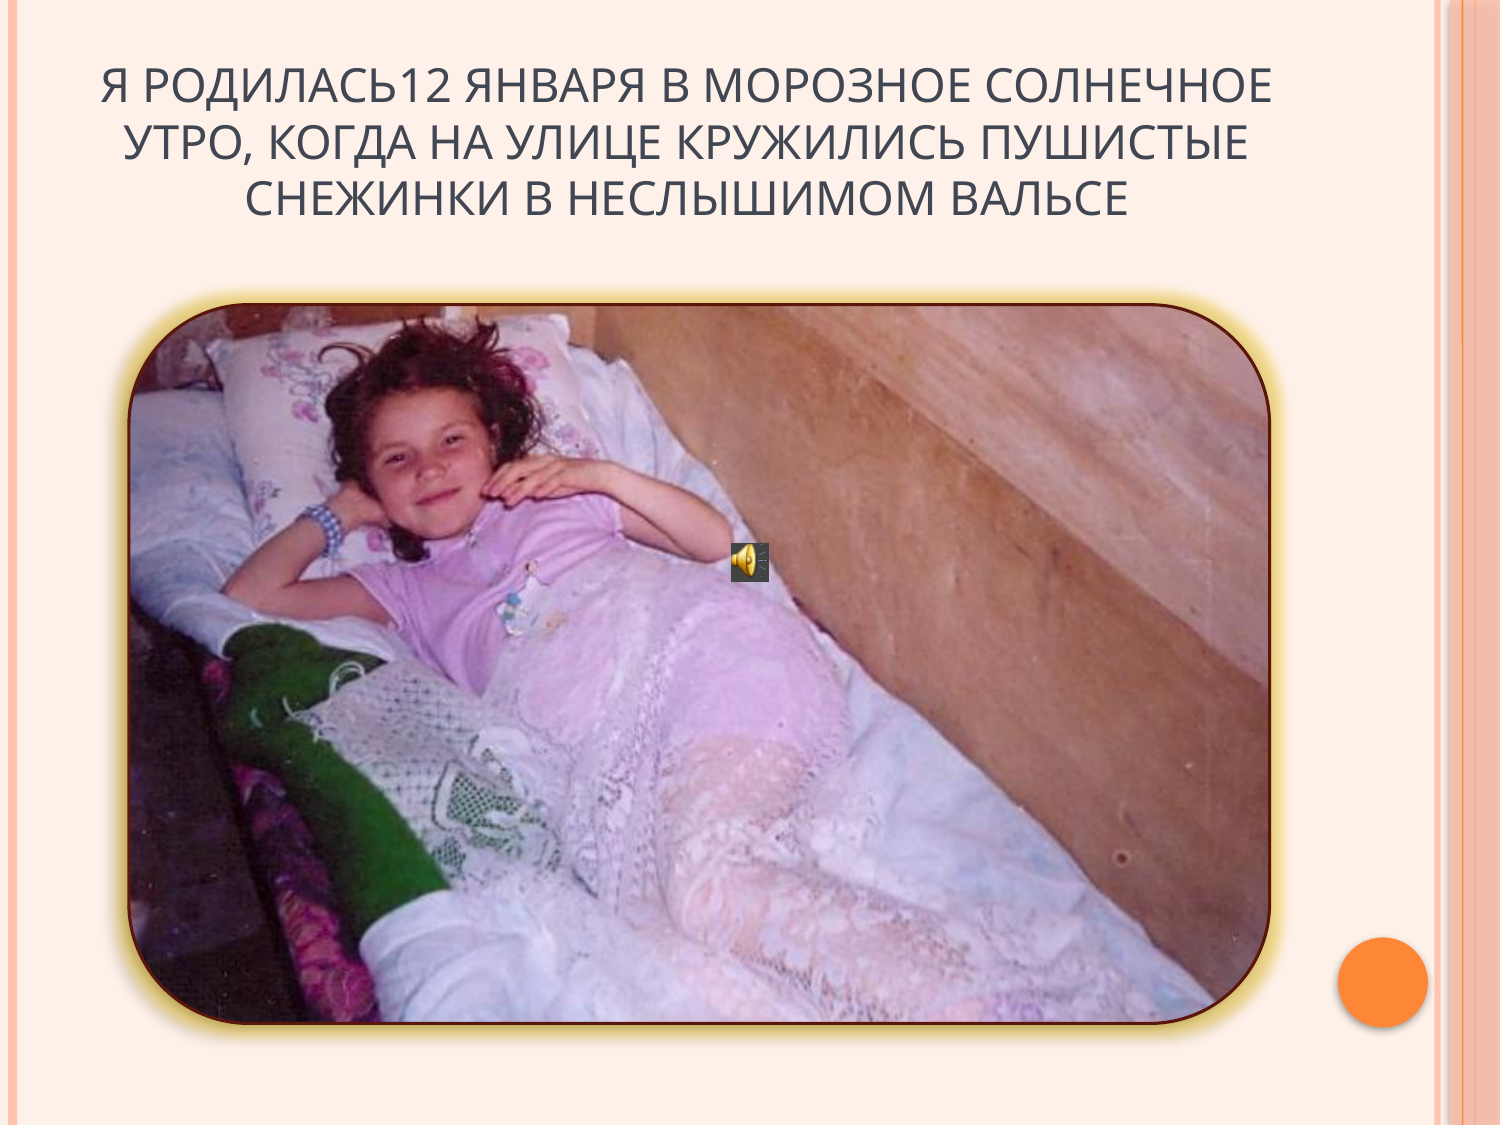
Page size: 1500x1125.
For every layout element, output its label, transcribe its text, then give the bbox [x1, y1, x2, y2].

title Я родилась12 января в морозное солнечное утро, когда на улице кружились пушистые снежинки в неслышимом вальсе [75, 45, 1300, 233]
picture [729, 541, 771, 583]
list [128, 304, 1271, 1024]
